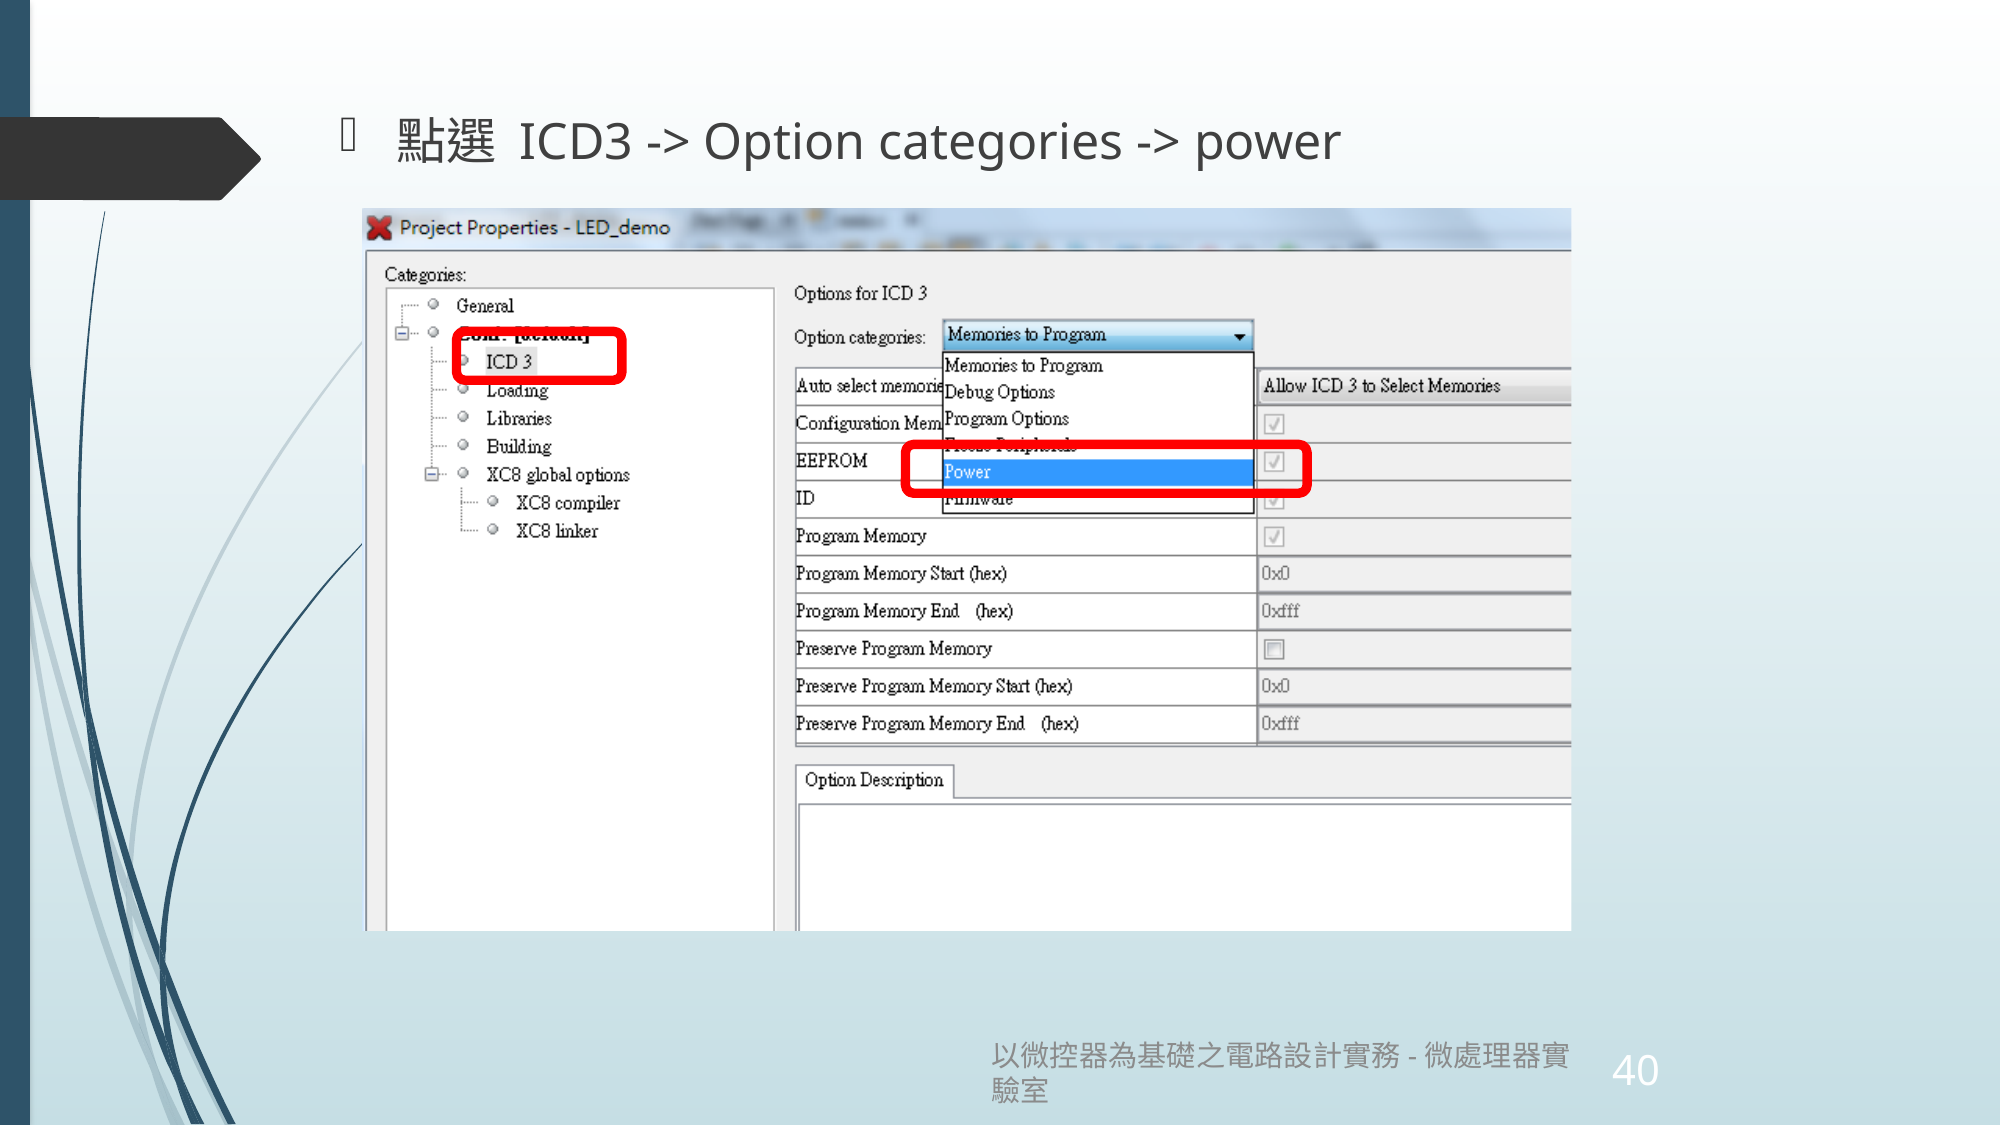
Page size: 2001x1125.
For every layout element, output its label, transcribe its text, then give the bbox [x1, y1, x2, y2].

slide_number 40 [1604, 1042, 1675, 1103]
footer 以微控器為基礎之電路設計實務-微處理器實驗室 [976, 1042, 1604, 1103]
picture [361, 207, 1572, 931]
list 點選 ICD3 -> Option categories -> power [324, 101, 1675, 1005]
